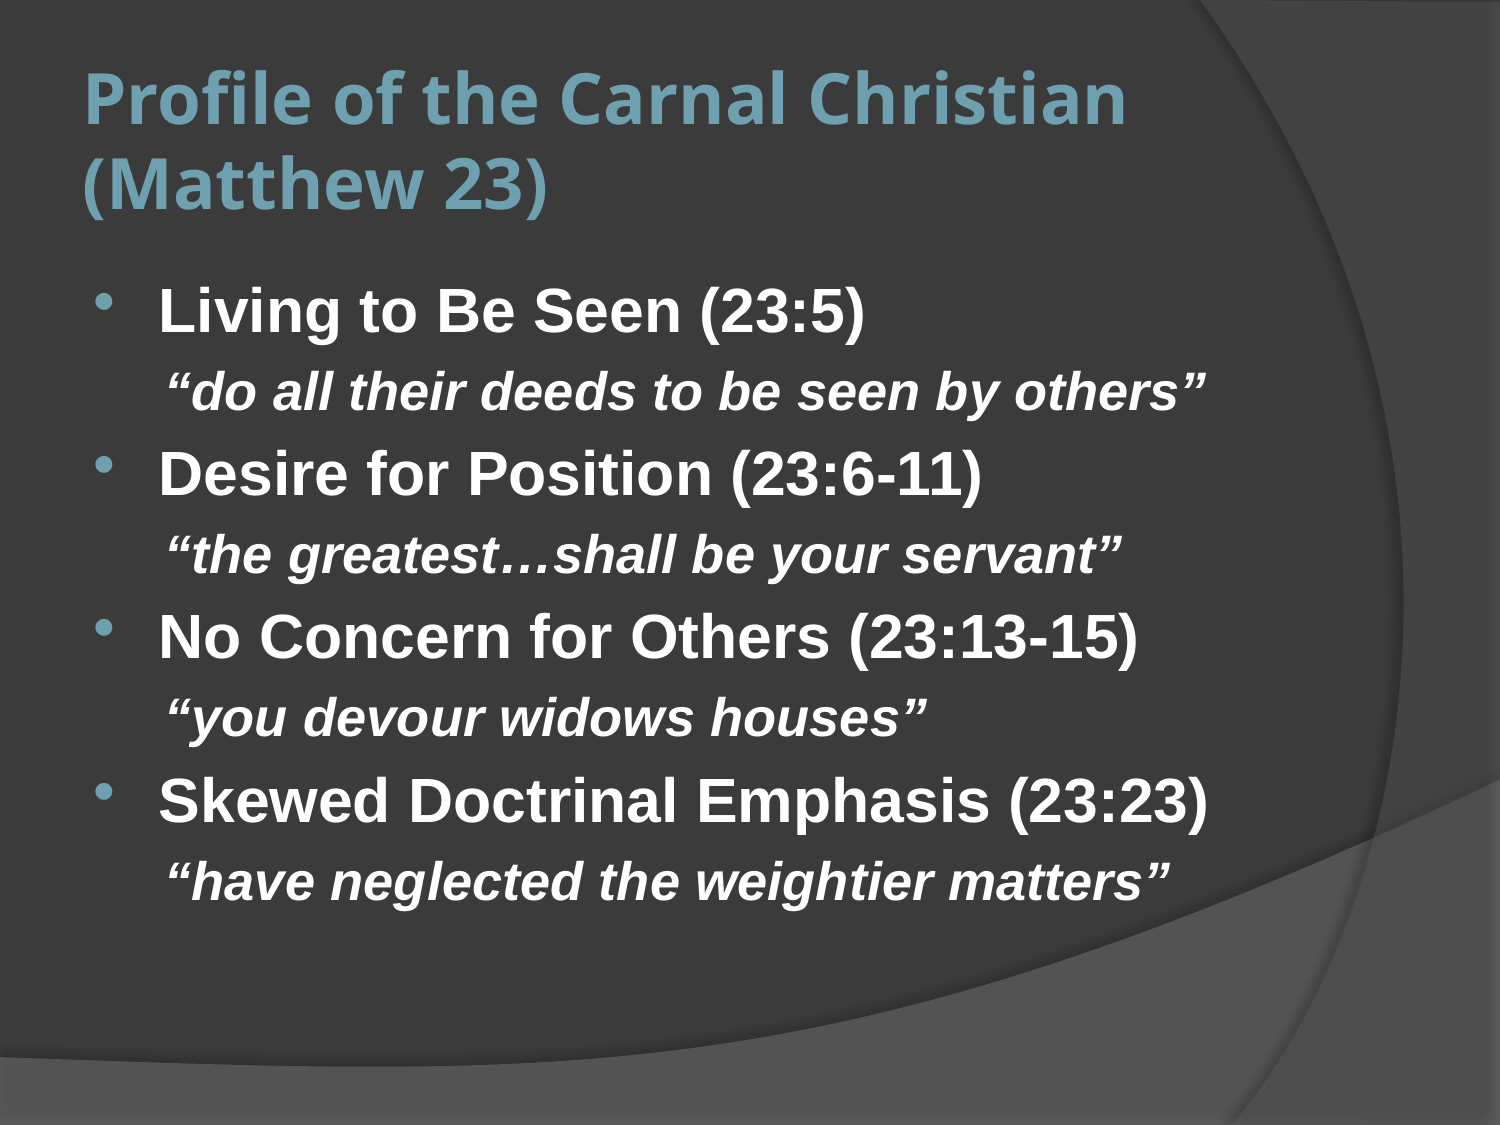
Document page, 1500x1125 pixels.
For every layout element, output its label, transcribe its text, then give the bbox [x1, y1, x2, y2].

title Profile of the Carnal Christian (Matthew 23) [75, 45, 1300, 233]
list Living to Be Seen (23:5) “do all their deeds to be seen by others” Desire for Position (23:6-11) “the greatest…shall be your servant” No Concern for Others (23:13-15) “you devour widows houses” Skewed Doctrinal Emphasis (23:23) “have neglected the weightier matters” [75, 262, 1300, 1005]
